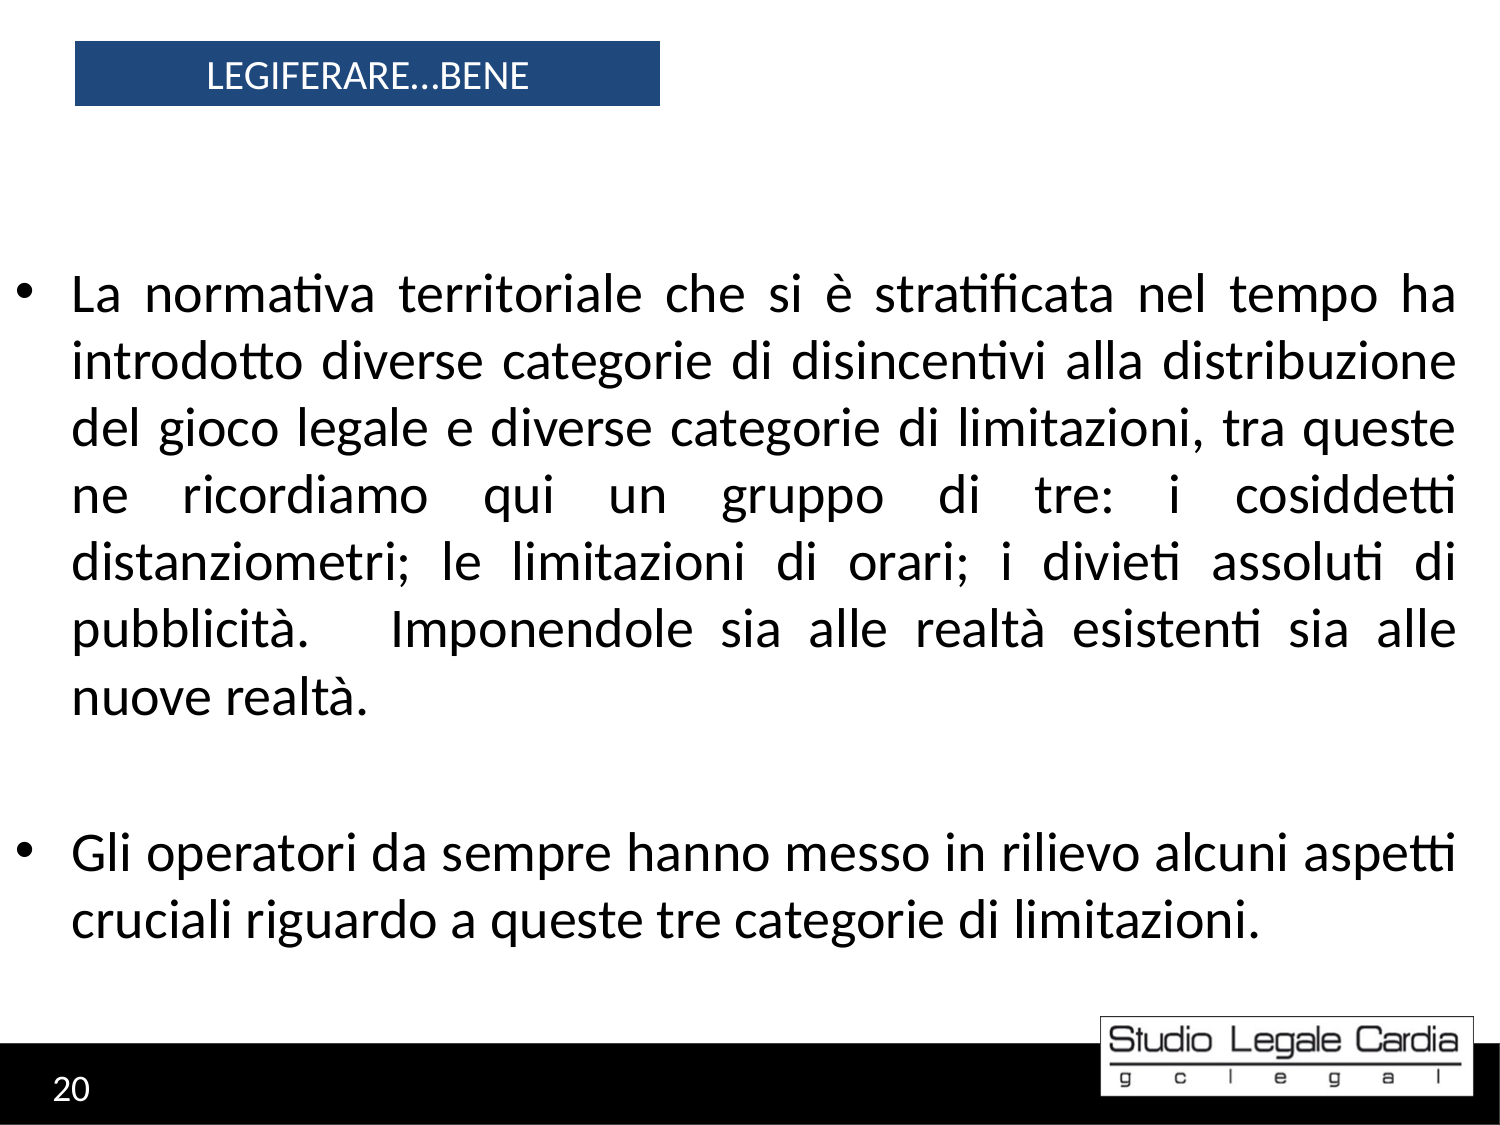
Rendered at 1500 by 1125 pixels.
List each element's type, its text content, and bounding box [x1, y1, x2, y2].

picture [1099, 1016, 1474, 1097]
text_box La normativa territoriale che si è stratificata nel tempo ha introdotto diverse categorie di disincentivi alla distribuzione del gioco legale e diverse categorie di limitazioni, tra queste ne ricordiamo qui un gruppo di tre: i cosiddetti distanziometri; le limitazioni di orari; i divieti assoluti di pubblicità. Imponendole sia alle realtà esistenti sia alle nuove realtà. Gli operatori da sempre hanno messo in rilievo alcuni aspetti cruciali riguardo a queste tre categorie di limitazioni. [0, 82, 1473, 1039]
text_box LEGIFERARE…BENE [75, 41, 660, 106]
text_box 20 [37, 1056, 175, 1125]
text_box [0, 1043, 1500, 1125]
